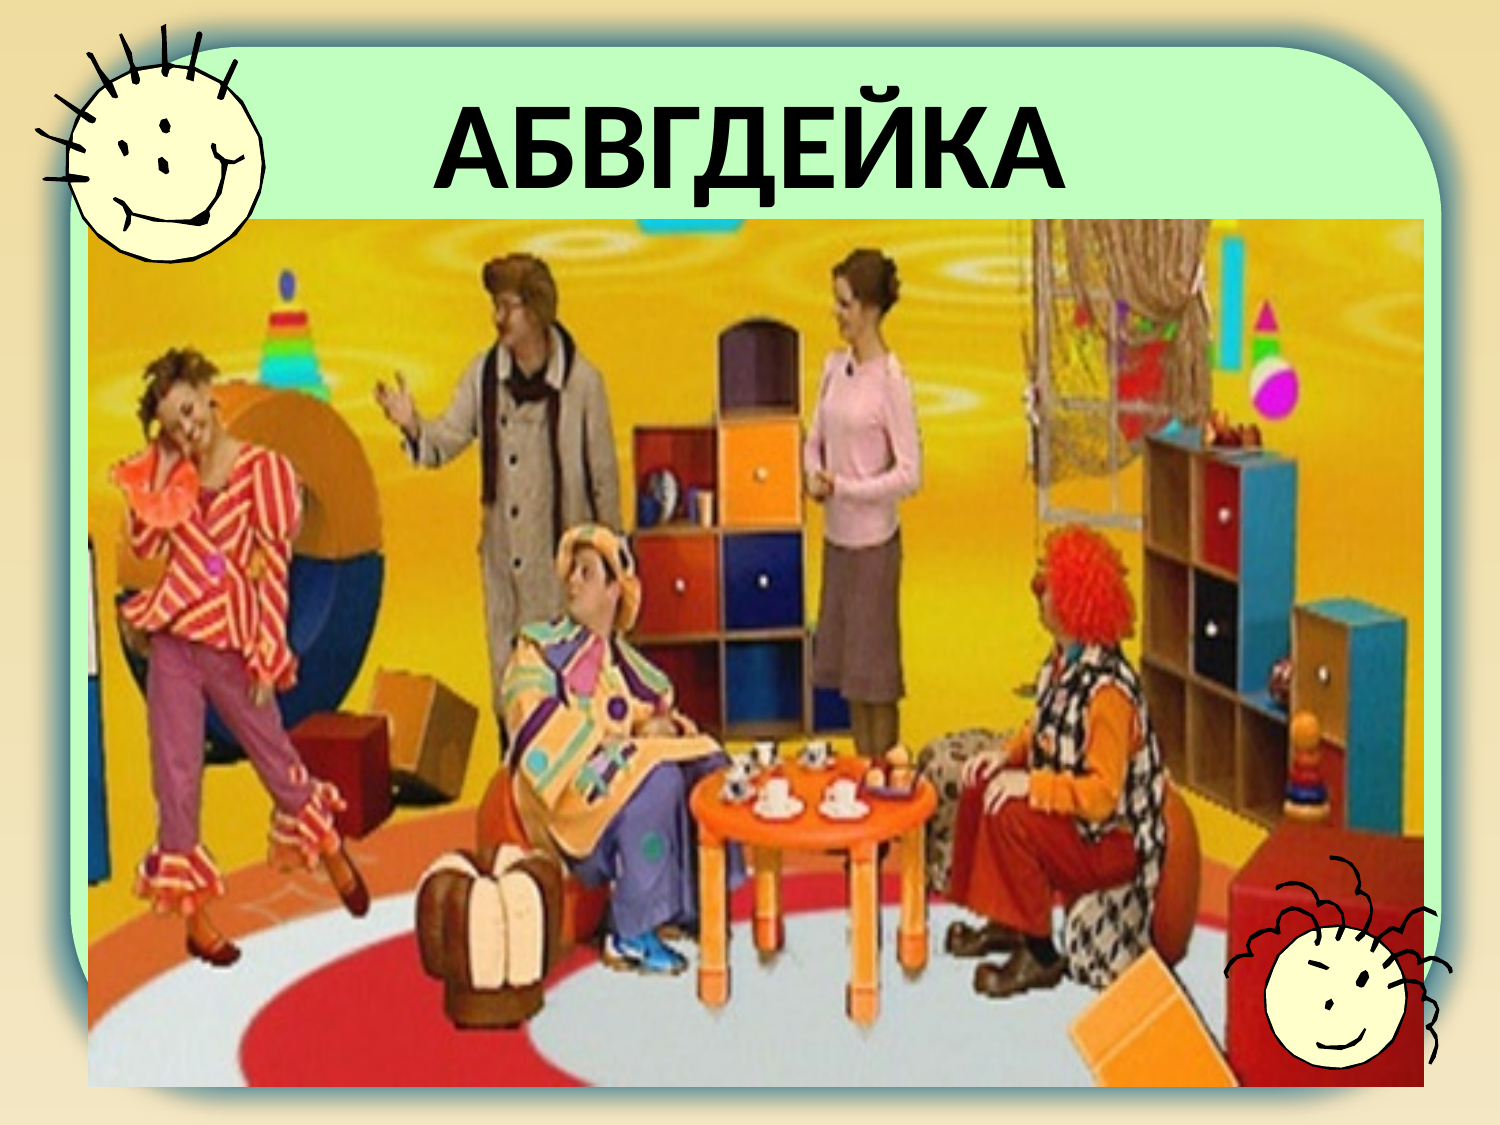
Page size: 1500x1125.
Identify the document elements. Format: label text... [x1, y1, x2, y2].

picture [40, 30, 1464, 1087]
title АБВГДЕЙКА [274, 44, 1426, 220]
